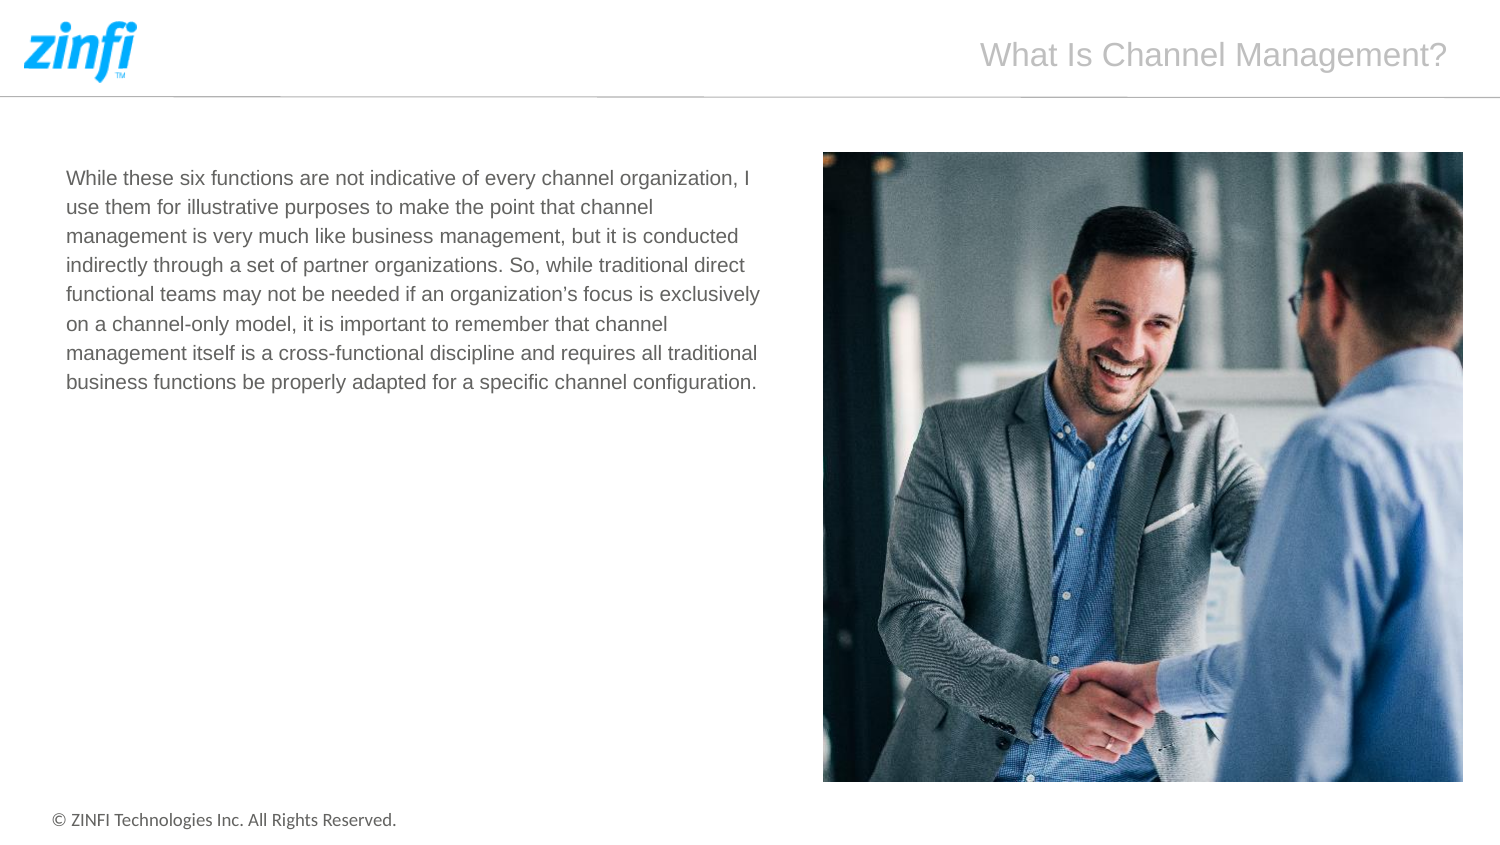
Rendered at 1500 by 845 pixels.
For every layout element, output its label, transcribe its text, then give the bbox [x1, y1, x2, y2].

picture [122, 21, 137, 25]
picture [24, 21, 137, 83]
picture [823, 152, 1463, 782]
list While these six functions are not indicative of every channel organization, I use them for illustrative purposes to make the point that channel management is very much like business management, but it is conducted indirectly through a set of partner organizations. So, while traditional direct functional teams may not be needed if an organization’s focus is exclusively on a channel-only model, it is important to remember that channel management itself is a cross-functional discipline and requires all traditional business functions be properly adapted for a specific channel configuration. [51, 152, 781, 785]
list What Is Channel Management? [189, 6, 1463, 78]
